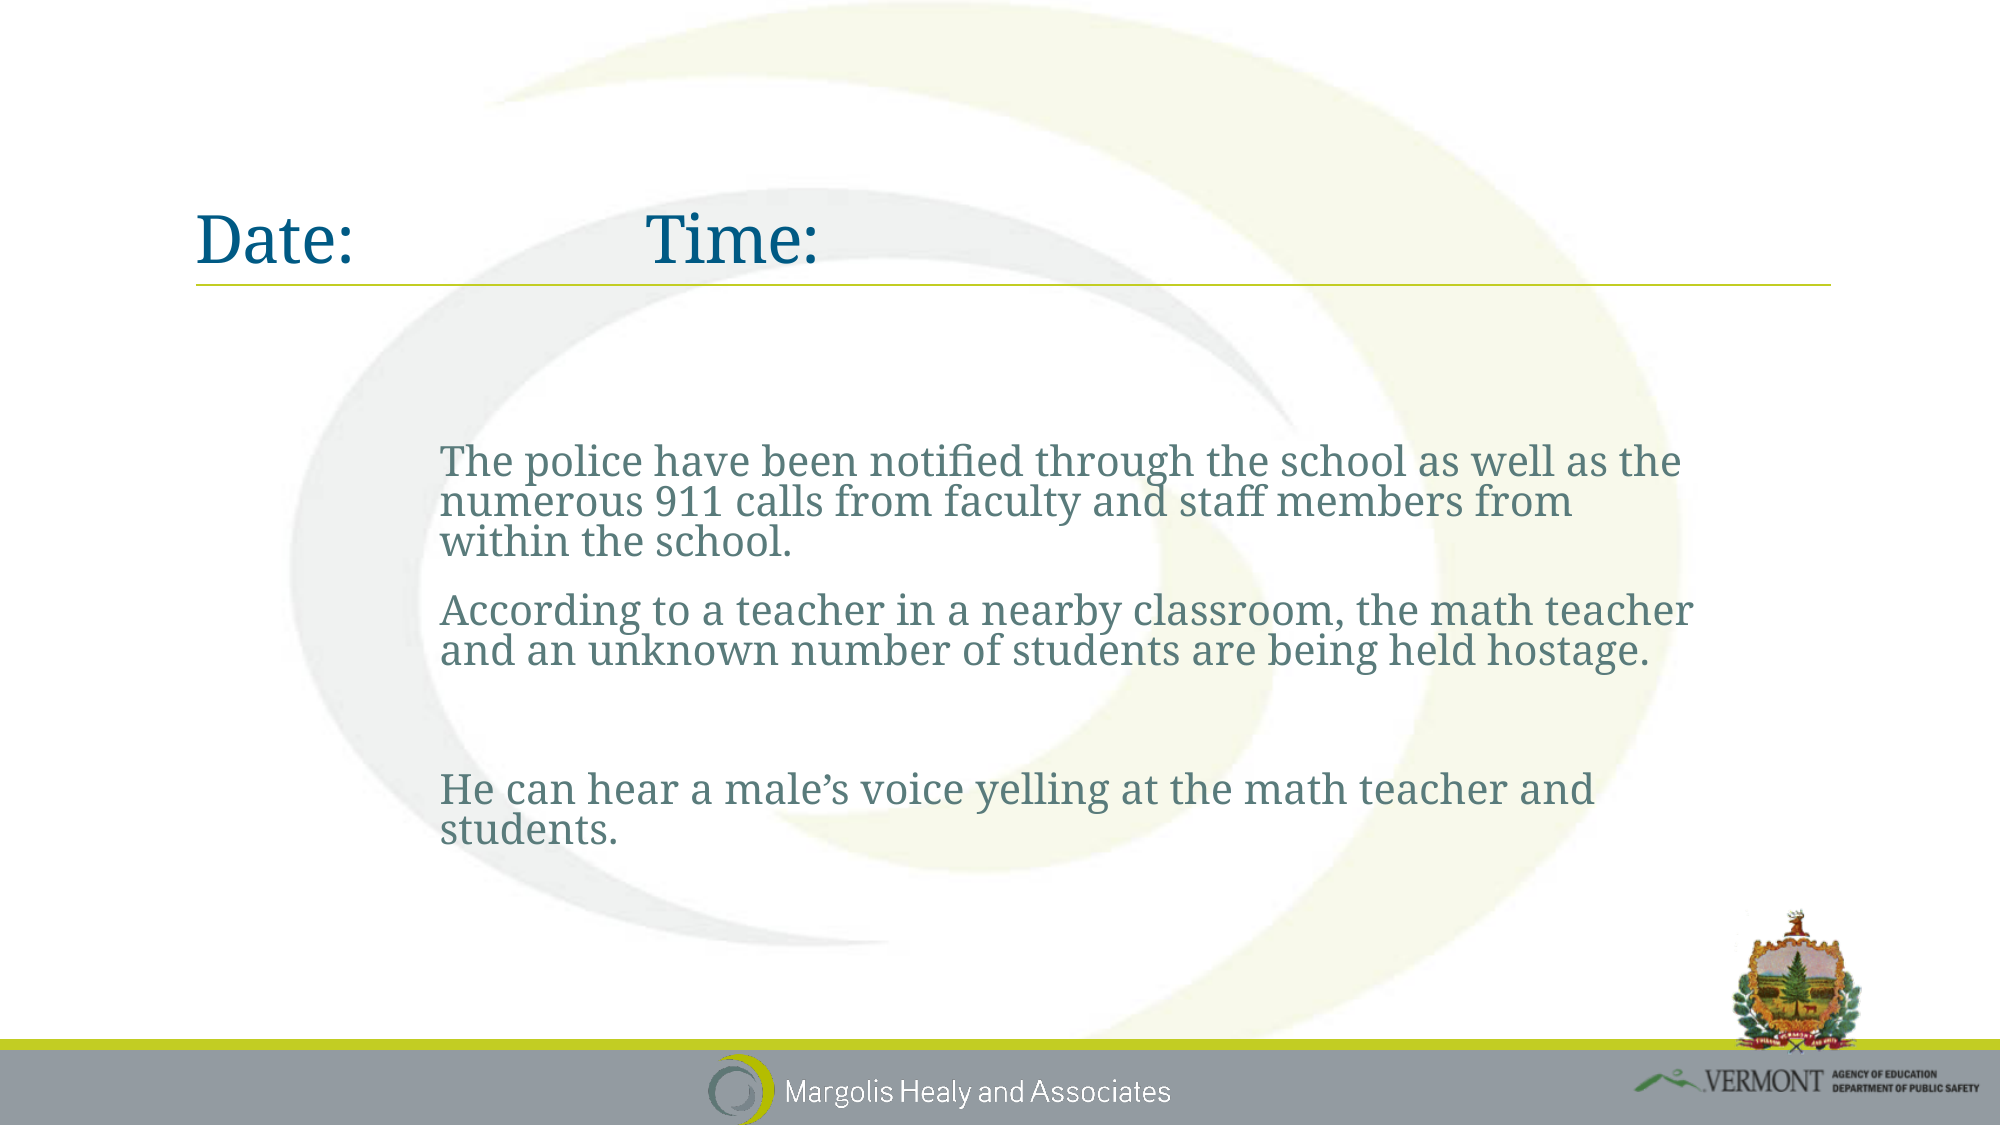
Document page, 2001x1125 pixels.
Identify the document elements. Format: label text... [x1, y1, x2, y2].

picture [0, 0, 2001, 1125]
list The police have been notified through the school as well as the numerous 911 calls from faculty and staff members from within the school. According to a teacher in a nearby classroom, the math teacher and an unknown number of students are being held hostage. He can hear a male’s voice yelling at the math teacher and students. [424, 437, 1700, 1125]
title Date: Time: [180, 47, 1830, 285]
